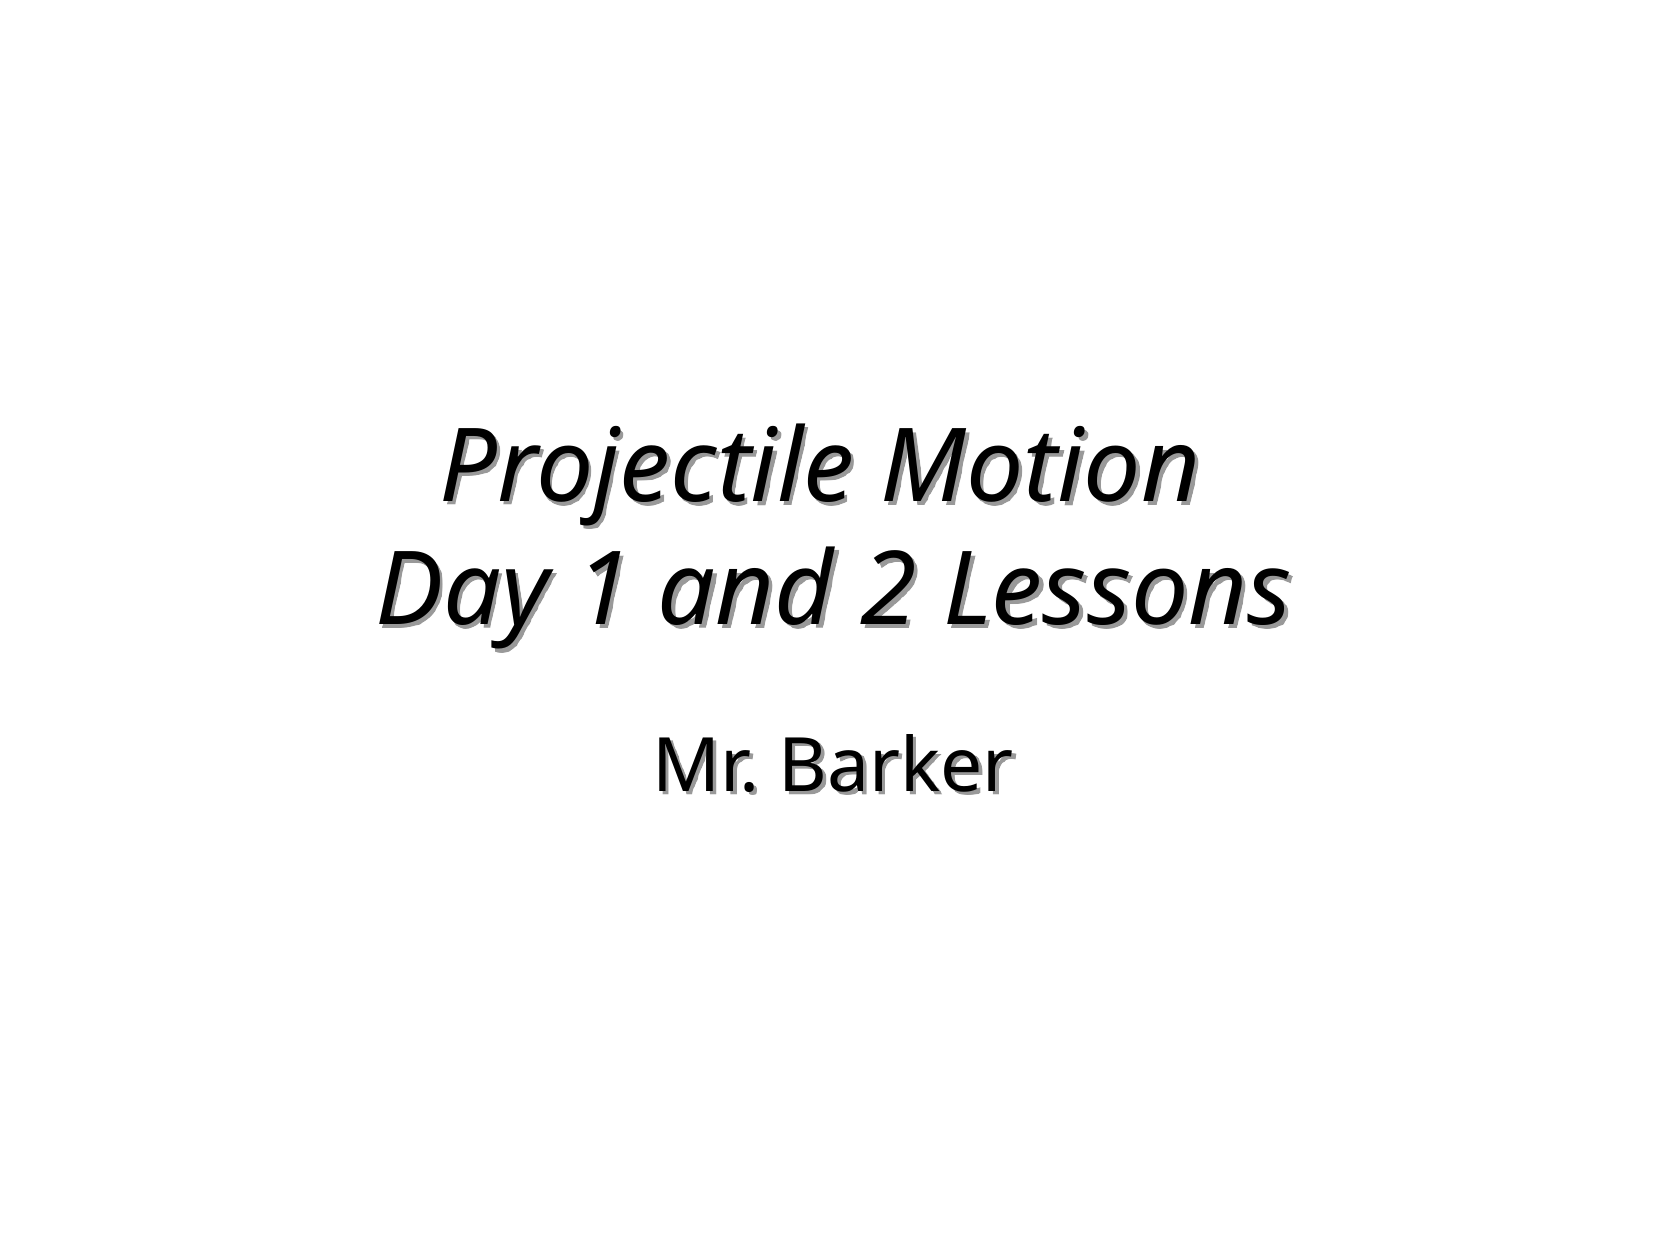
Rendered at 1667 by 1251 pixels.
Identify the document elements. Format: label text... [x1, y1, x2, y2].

title Projectile Motion Day 1 and 2 Lessons [124, 388, 1542, 657]
subtitle Mr. Barker [249, 708, 1417, 1029]
